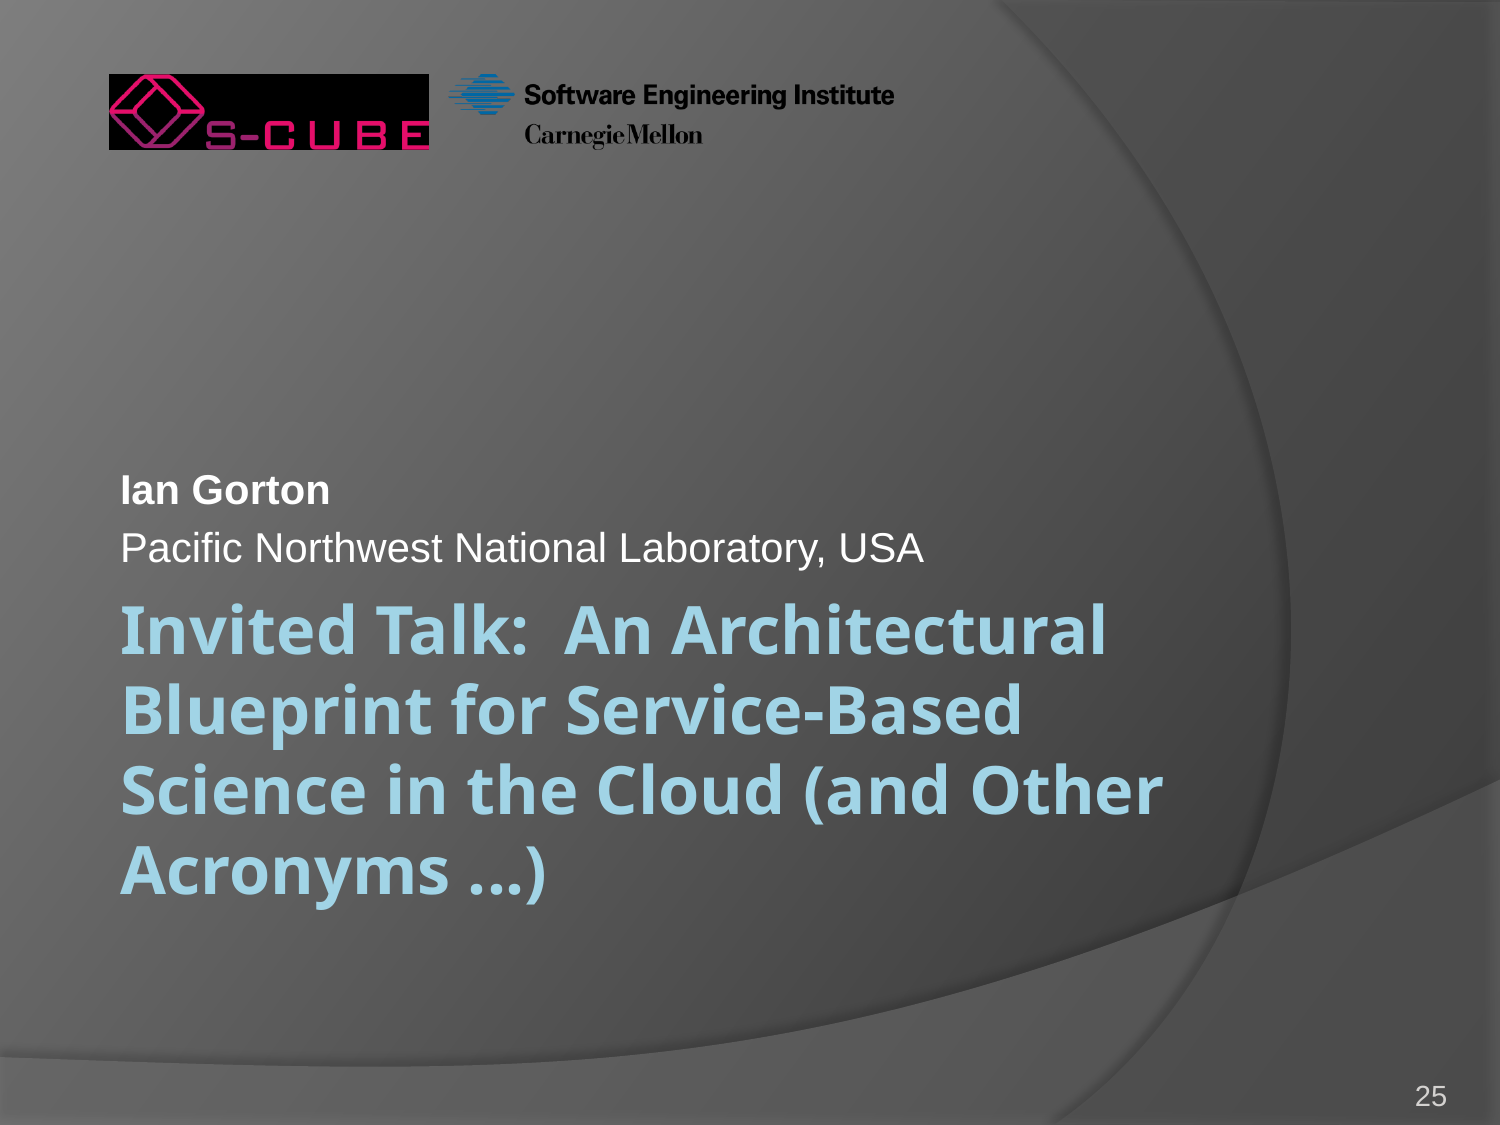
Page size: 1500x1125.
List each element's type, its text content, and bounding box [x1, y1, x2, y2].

picture [109, 74, 429, 150]
picture [448, 74, 894, 150]
list Ian Gorton Pacific Northwest National Laboratory, USA [112, 395, 1200, 571]
title Invited Talk: An Architectural Blueprint for Service-Based Science in the Cloud (and Other Acronyms ...) [112, 587, 1200, 888]
